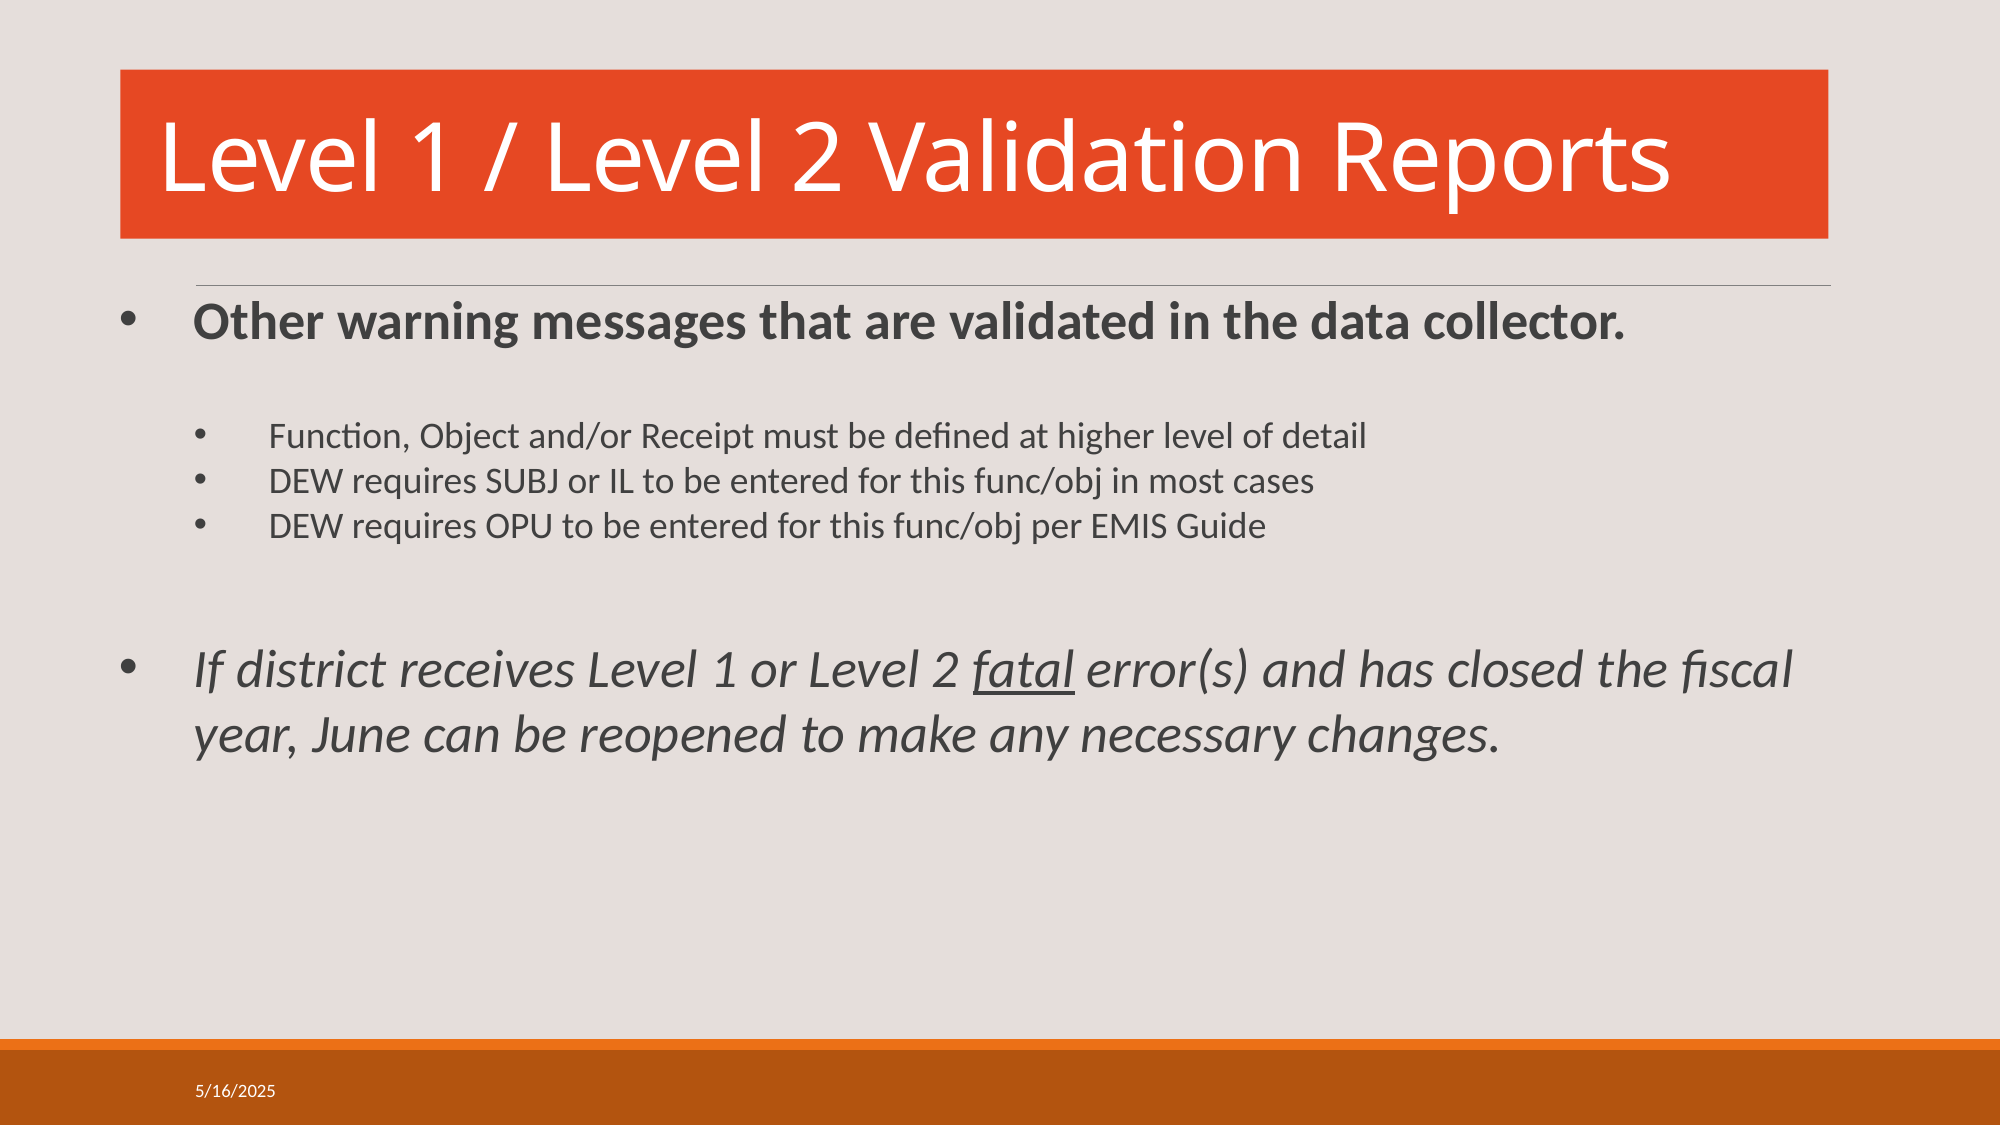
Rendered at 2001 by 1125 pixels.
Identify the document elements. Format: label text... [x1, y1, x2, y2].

list Other warning messages that are validated in the data collector. Function, Object and/or Receipt must be defined at higher level of detail DEW requires SUBJ or IL to be entered for this func/obj in most cases DEW requires OPU to be entered for this func/obj per EMIS Guide If district receives Level 1 or Level 2 fatal error(s) and has closed the fiscal year, June can be reopened to make any necessary changes. [28, 278, 1829, 1014]
title Level 1 / Level 2 Validation Reports [137, 96, 1829, 225]
text_box [120, 69, 1829, 239]
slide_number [180, 1059, 586, 1120]
